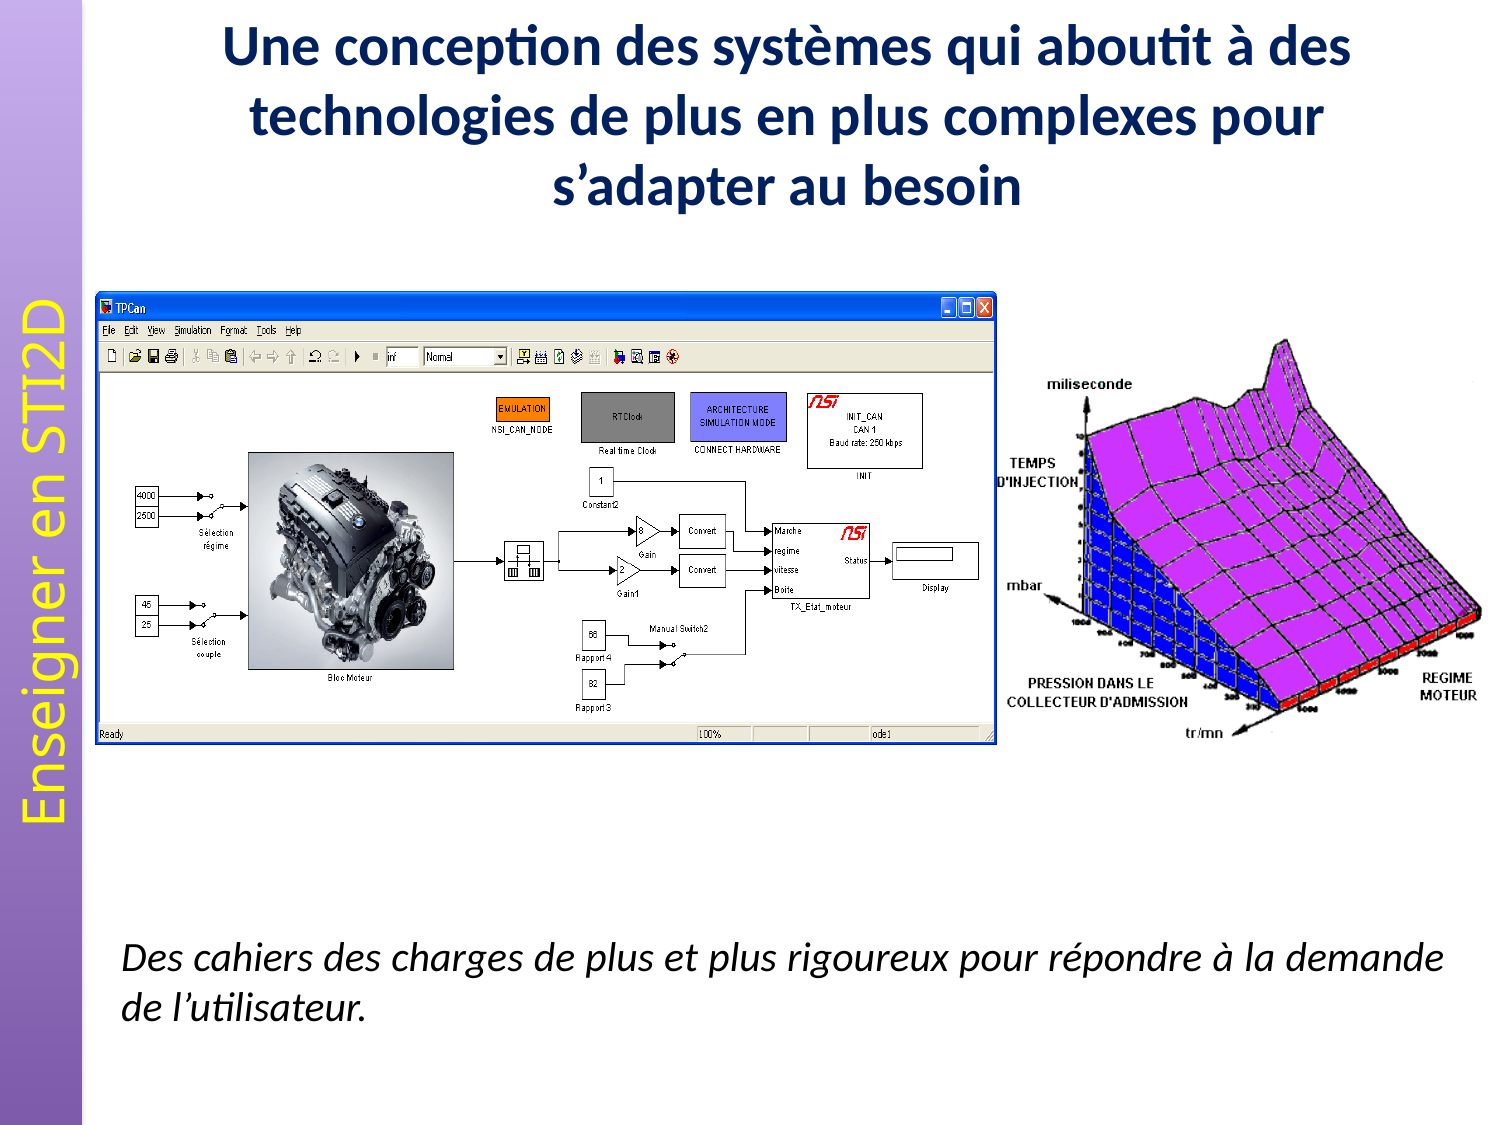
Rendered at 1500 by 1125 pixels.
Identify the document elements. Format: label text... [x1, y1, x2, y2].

text_box Des cahiers des charges de plus et plus rigoureux pour répondre à la demande de l’utilisateur. [106, 922, 1461, 1038]
text_box Une conception des systèmes qui aboutit à des technologies de plus en plus complexes pour s’adapter au besoin [140, 0, 1435, 225]
picture [94, 291, 1500, 745]
